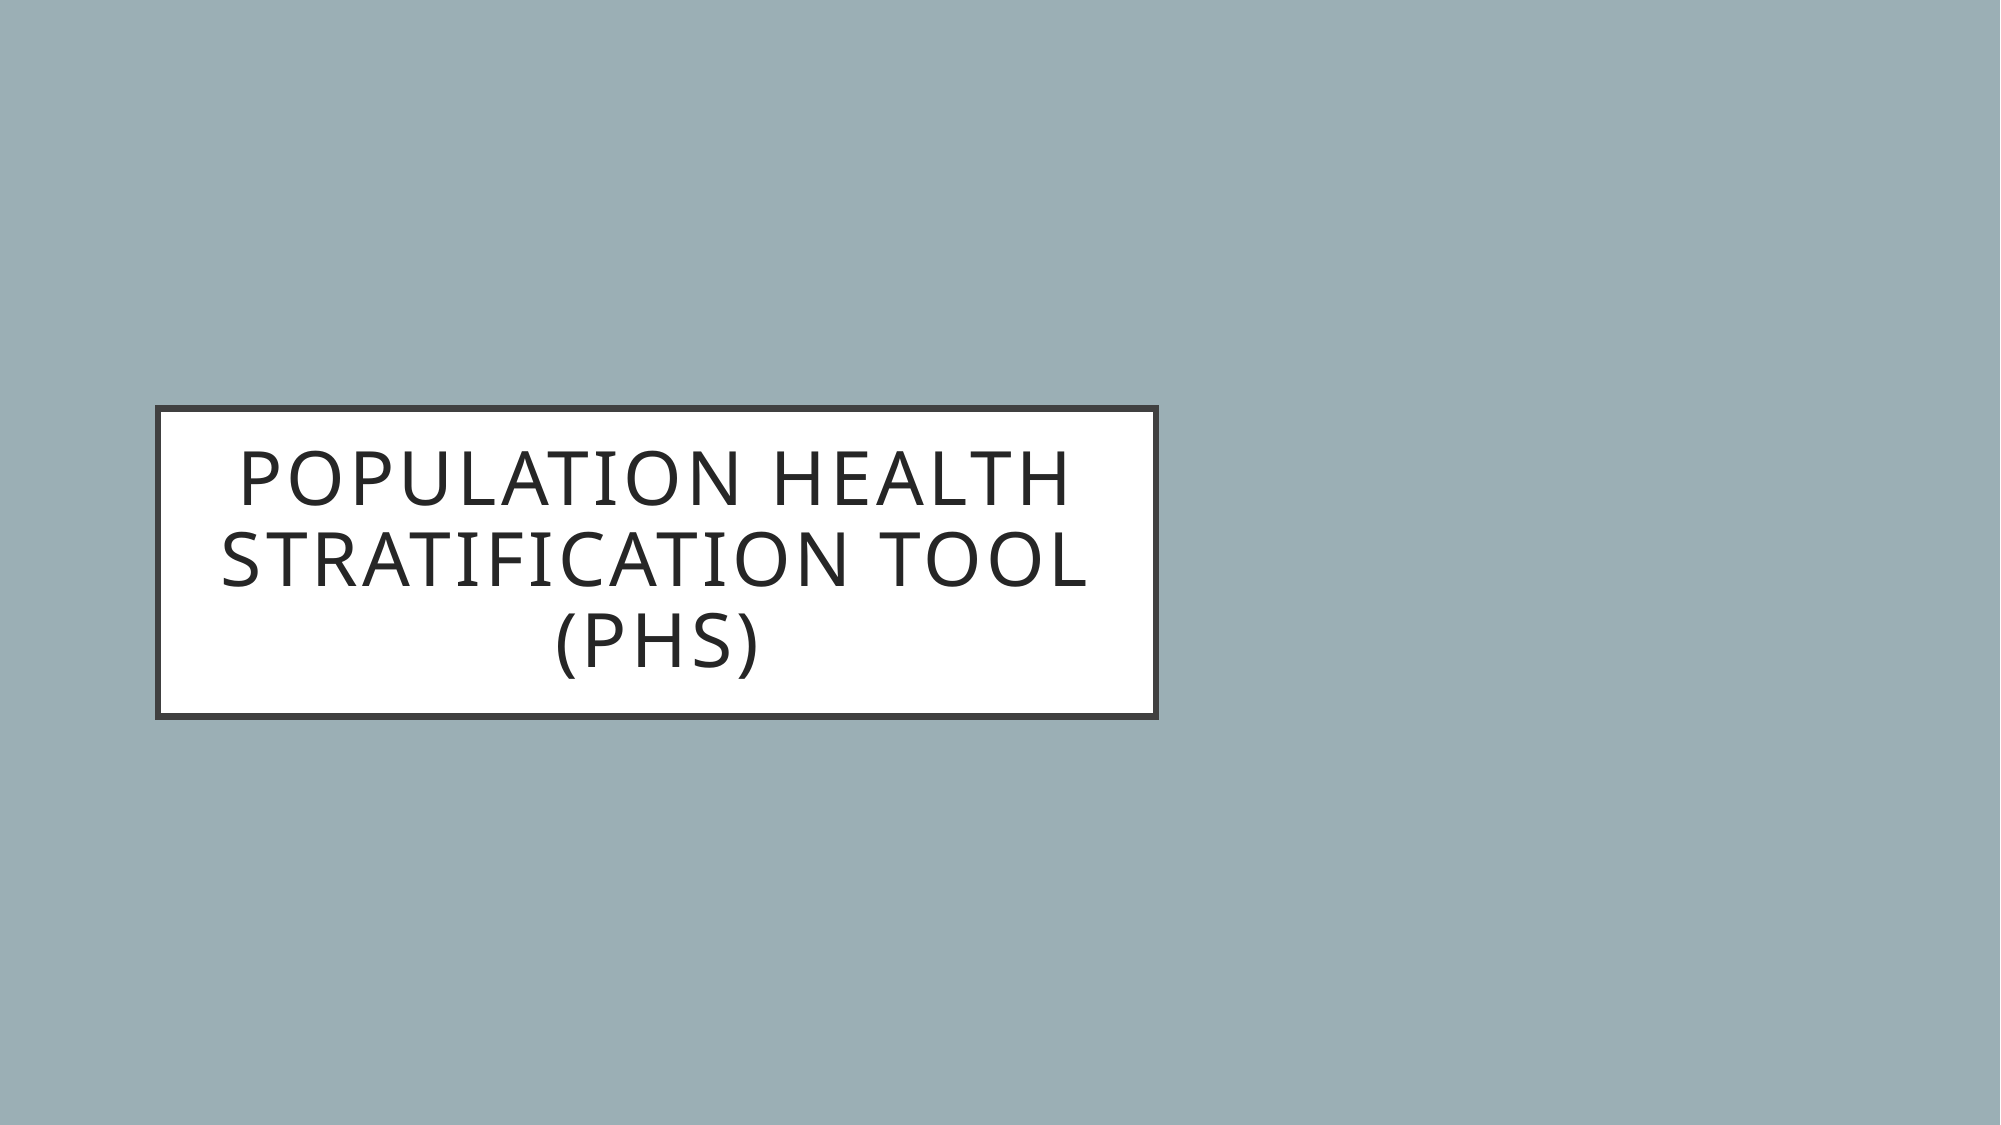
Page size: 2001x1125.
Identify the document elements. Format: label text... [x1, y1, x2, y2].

title POPULATION HEALTH Stratification Tool (PHS) [155, 405, 1159, 720]
